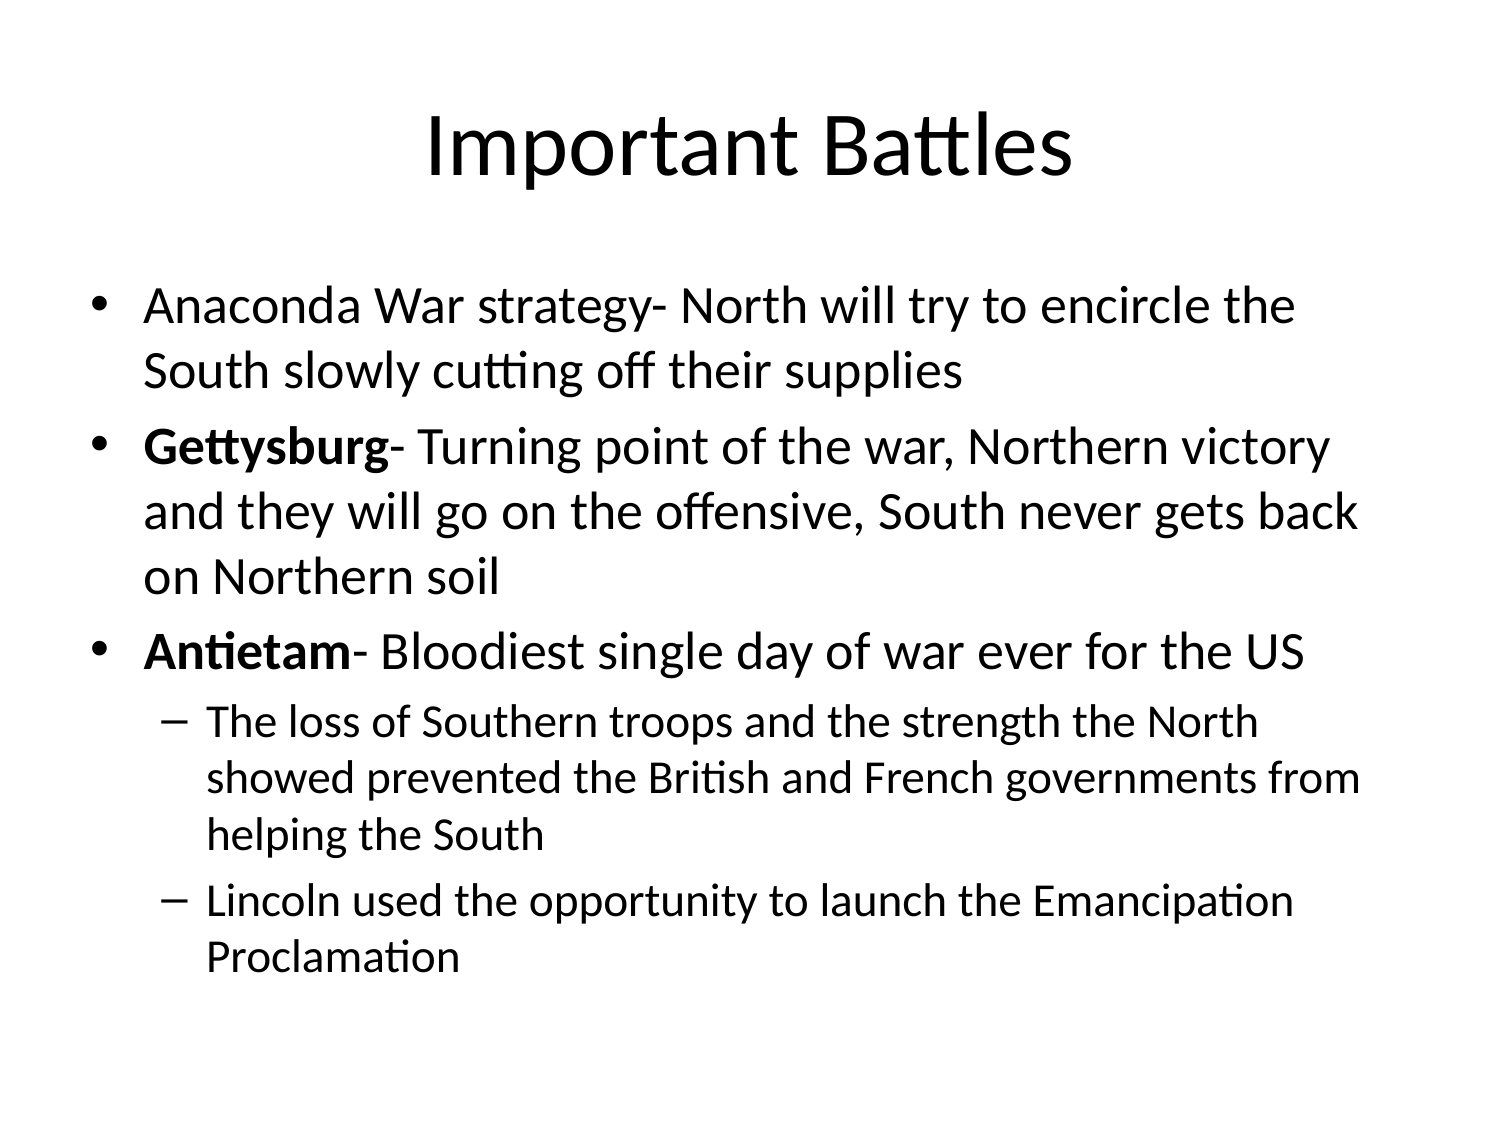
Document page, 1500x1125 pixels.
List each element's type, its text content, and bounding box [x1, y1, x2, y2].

title Important Battles [75, 45, 1425, 233]
list Anaconda War strategy- North will try to encircle the South slowly cutting off their supplies Gettysburg- Turning point of the war, Northern victory and they will go on the offensive, South never gets back on Northern soil Antietam- Bloodiest single day of war ever for the US The loss of Southern troops and the strength the North showed prevented the British and French governments from helping the South Lincoln used the opportunity to launch the Emancipation Proclamation [75, 262, 1425, 1005]
